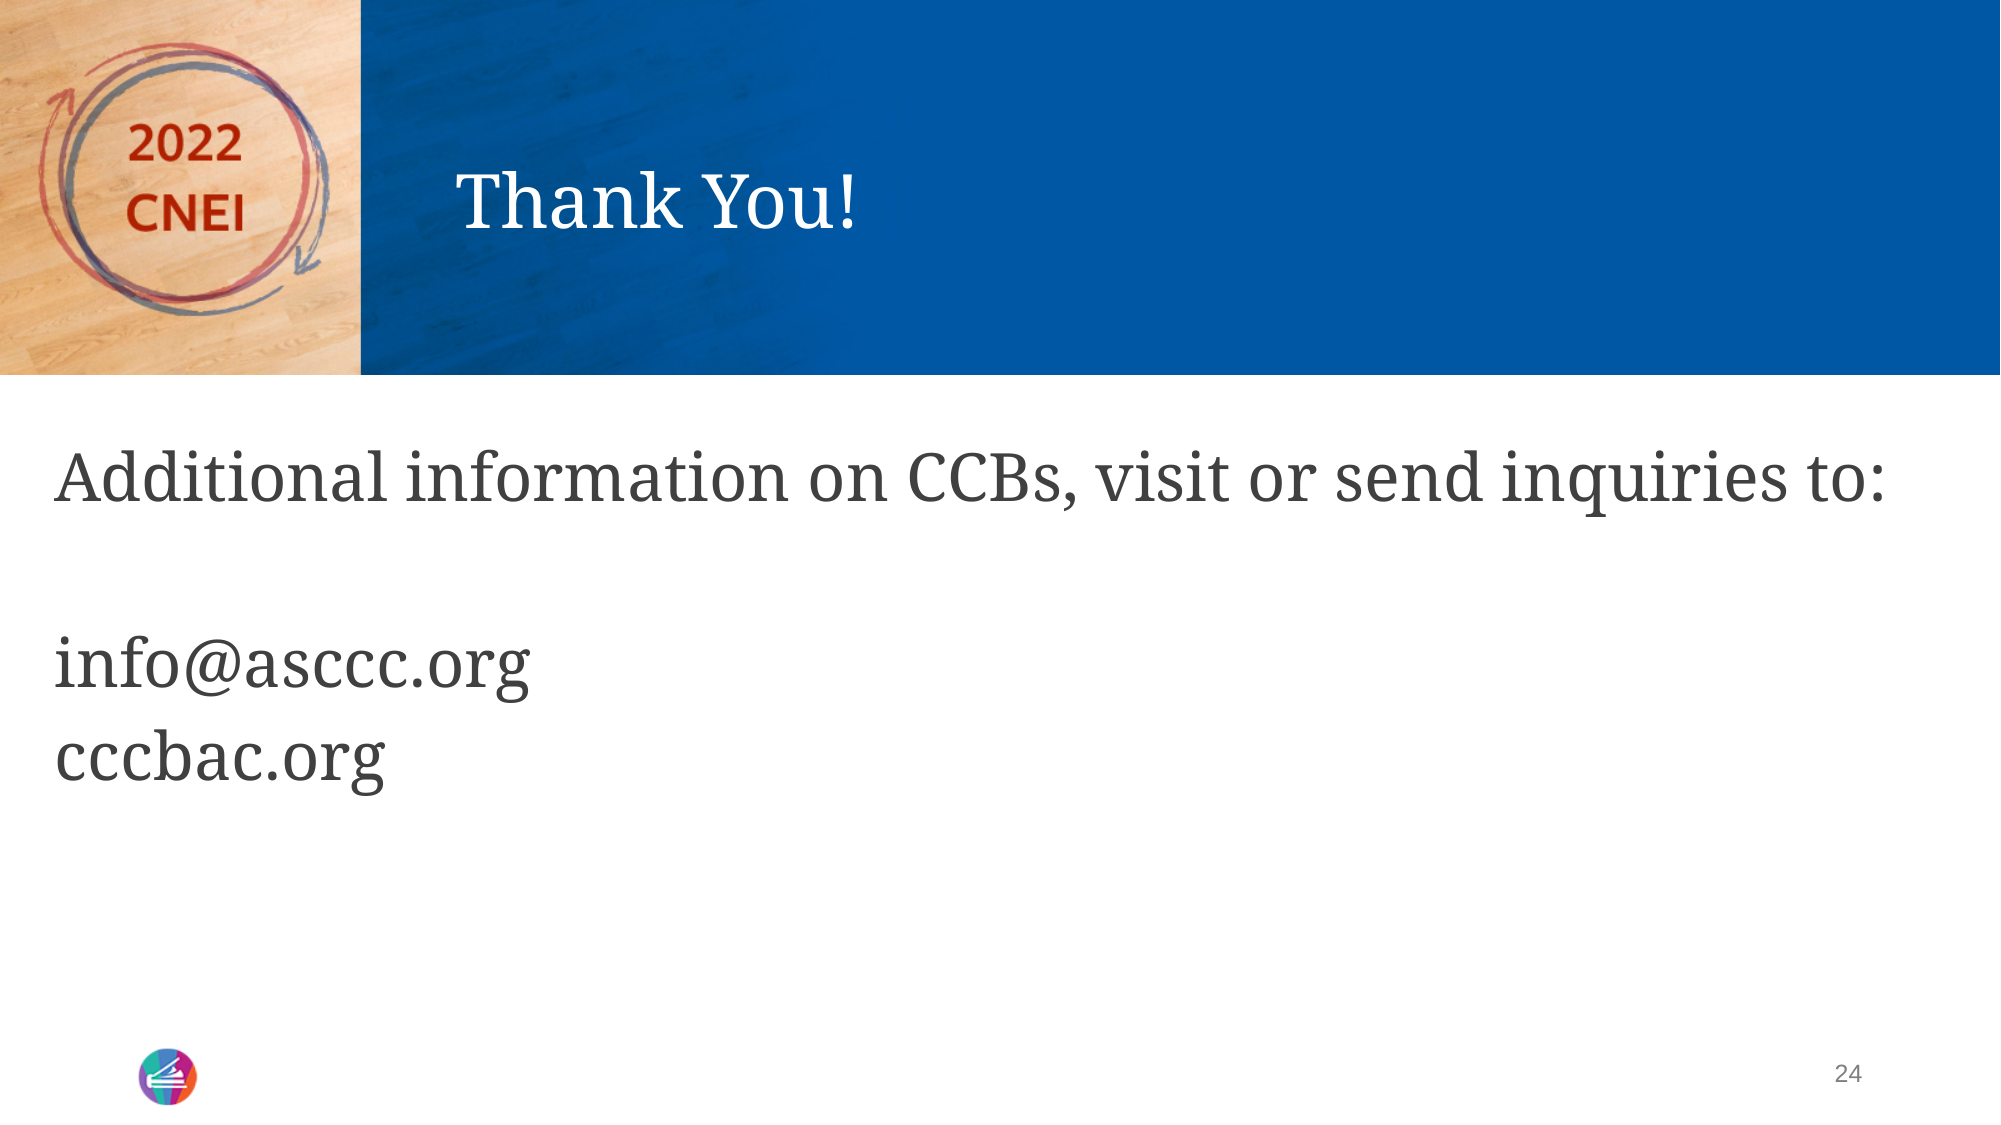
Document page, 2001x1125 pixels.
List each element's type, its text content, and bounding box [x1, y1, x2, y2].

title Thank You! [440, 66, 1863, 343]
picture [136, 1046, 199, 1108]
slide_number 24 [1712, 1042, 1863, 1103]
list Additional information on CCBs, visit or send inquiries to: info@asccc.org cccbac.org [39, 436, 1956, 1023]
picture [0, 0, 2000, 375]
